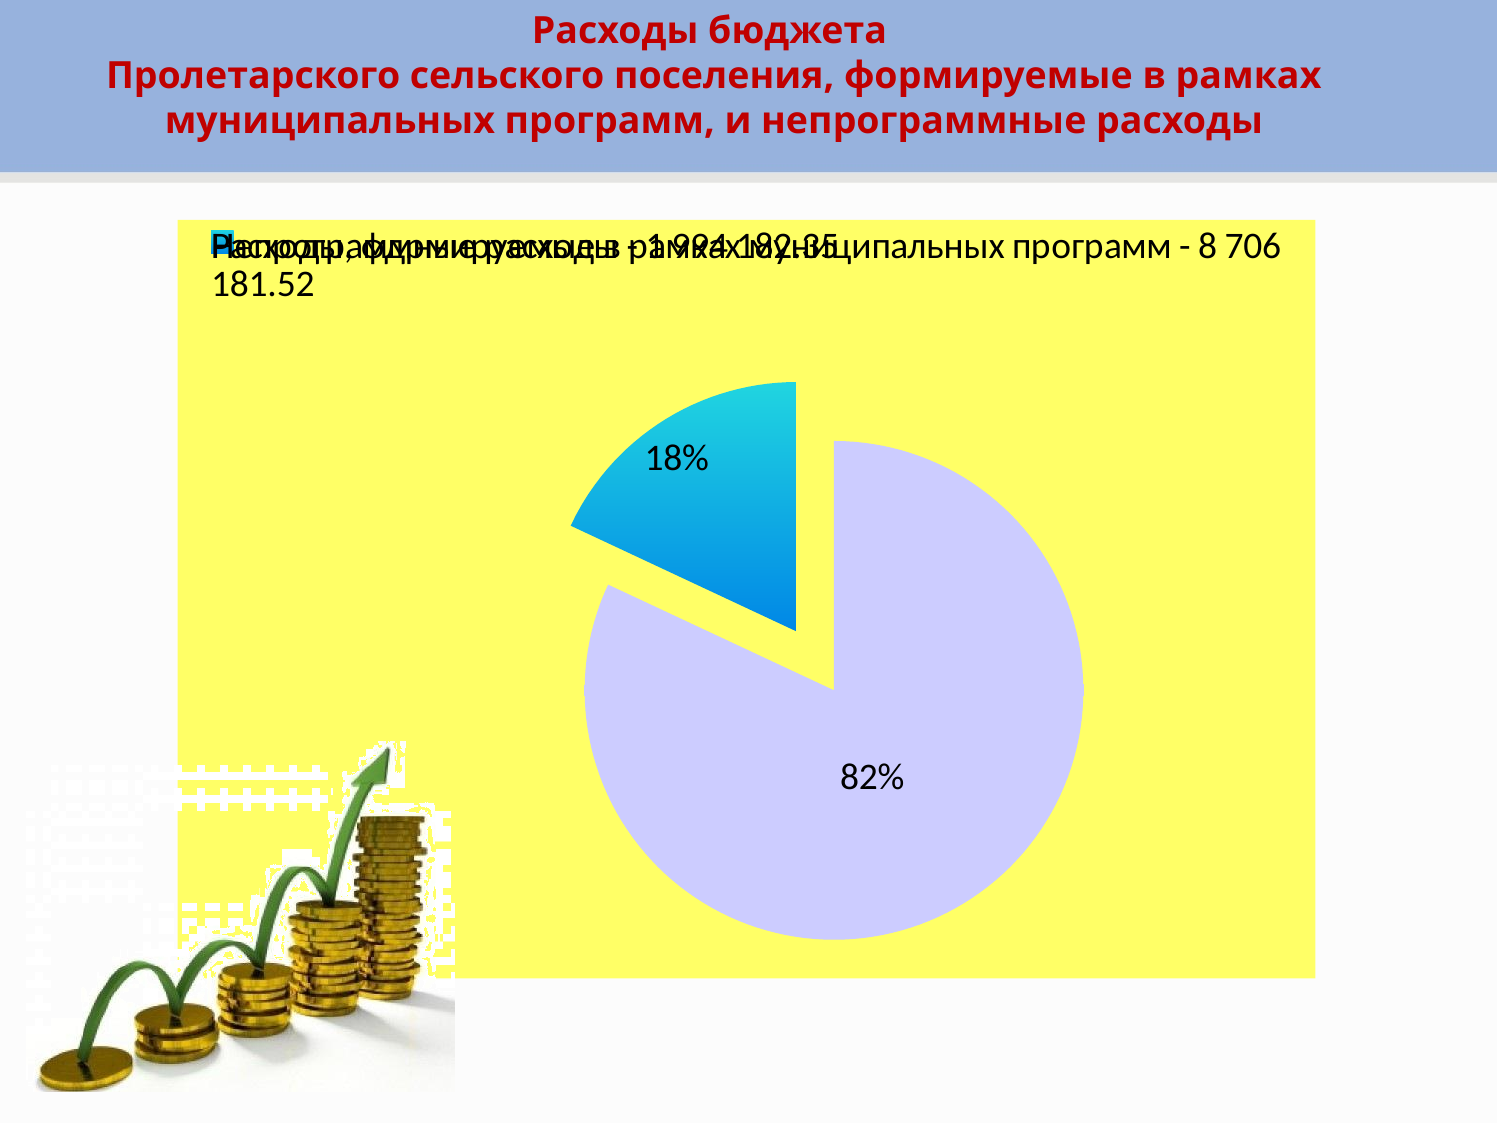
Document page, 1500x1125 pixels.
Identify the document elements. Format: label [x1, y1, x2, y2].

chart [177, 219, 1316, 979]
picture [0, 0, 1497, 1124]
